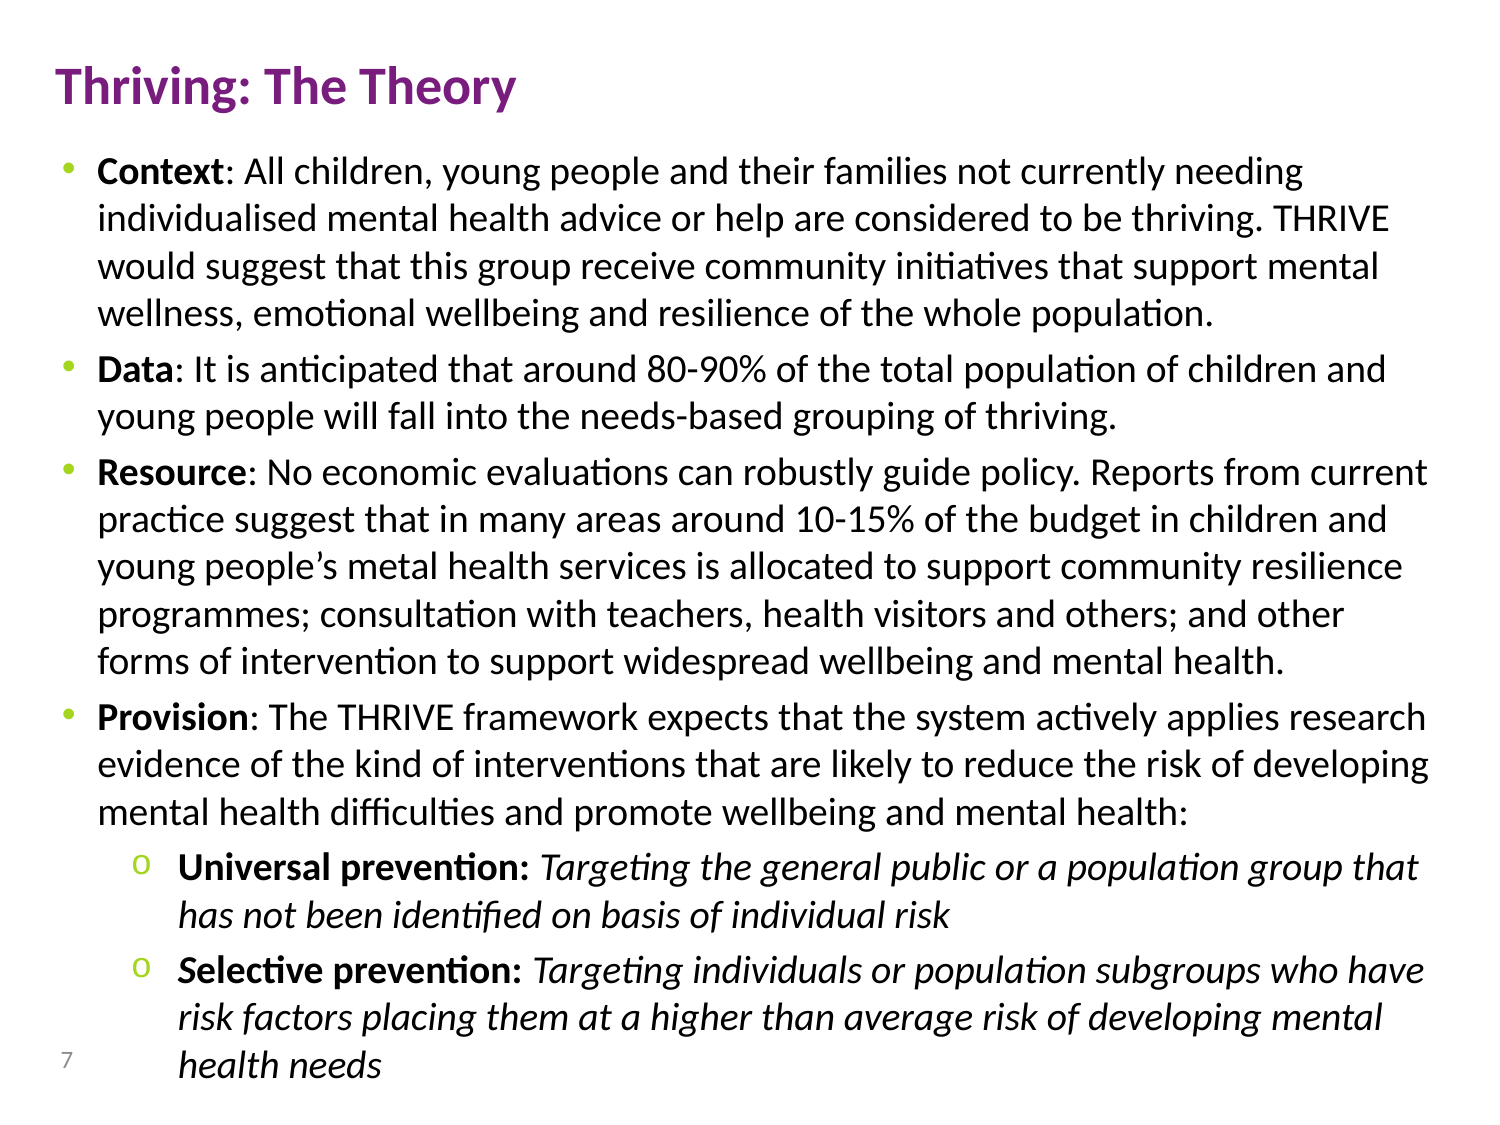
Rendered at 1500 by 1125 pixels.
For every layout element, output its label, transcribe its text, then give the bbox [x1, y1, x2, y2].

list Thriving: The Theory [41, 42, 1164, 137]
list Context: All children, young people and their families not currently needing individualised mental health advice or help are considered to be thriving. THRIVE would suggest that this group receive community initiatives that support mental wellness, emotional wellbeing and resilience of the whole population. Data: It is anticipated that around 80-90% of the total population of children and young people will fall into the needs-based grouping of thriving. Resource: No economic evaluations can robustly guide policy. Reports from current practice suggest that in many areas around 10-15% of the budget in children and young people’s metal health services is allocated to support community resilience programmes; consultation with teachers, health visitors and others; and other forms of intervention to support widespread wellbeing and mental health. Provision: The THRIVE framework expects that the system actively applies research evidence of the kind of interventions that are likely to reduce the risk of developing mental health difficulties and promote wellbeing and mental health: Universal prevention: Targeting the general public or a population group that has not been identified on basis of individual risk Selective prevention: Targeting individuals or population subgroups who have risk factors placing them at a higher than average risk of developing mental health needs [41, 137, 1457, 1105]
